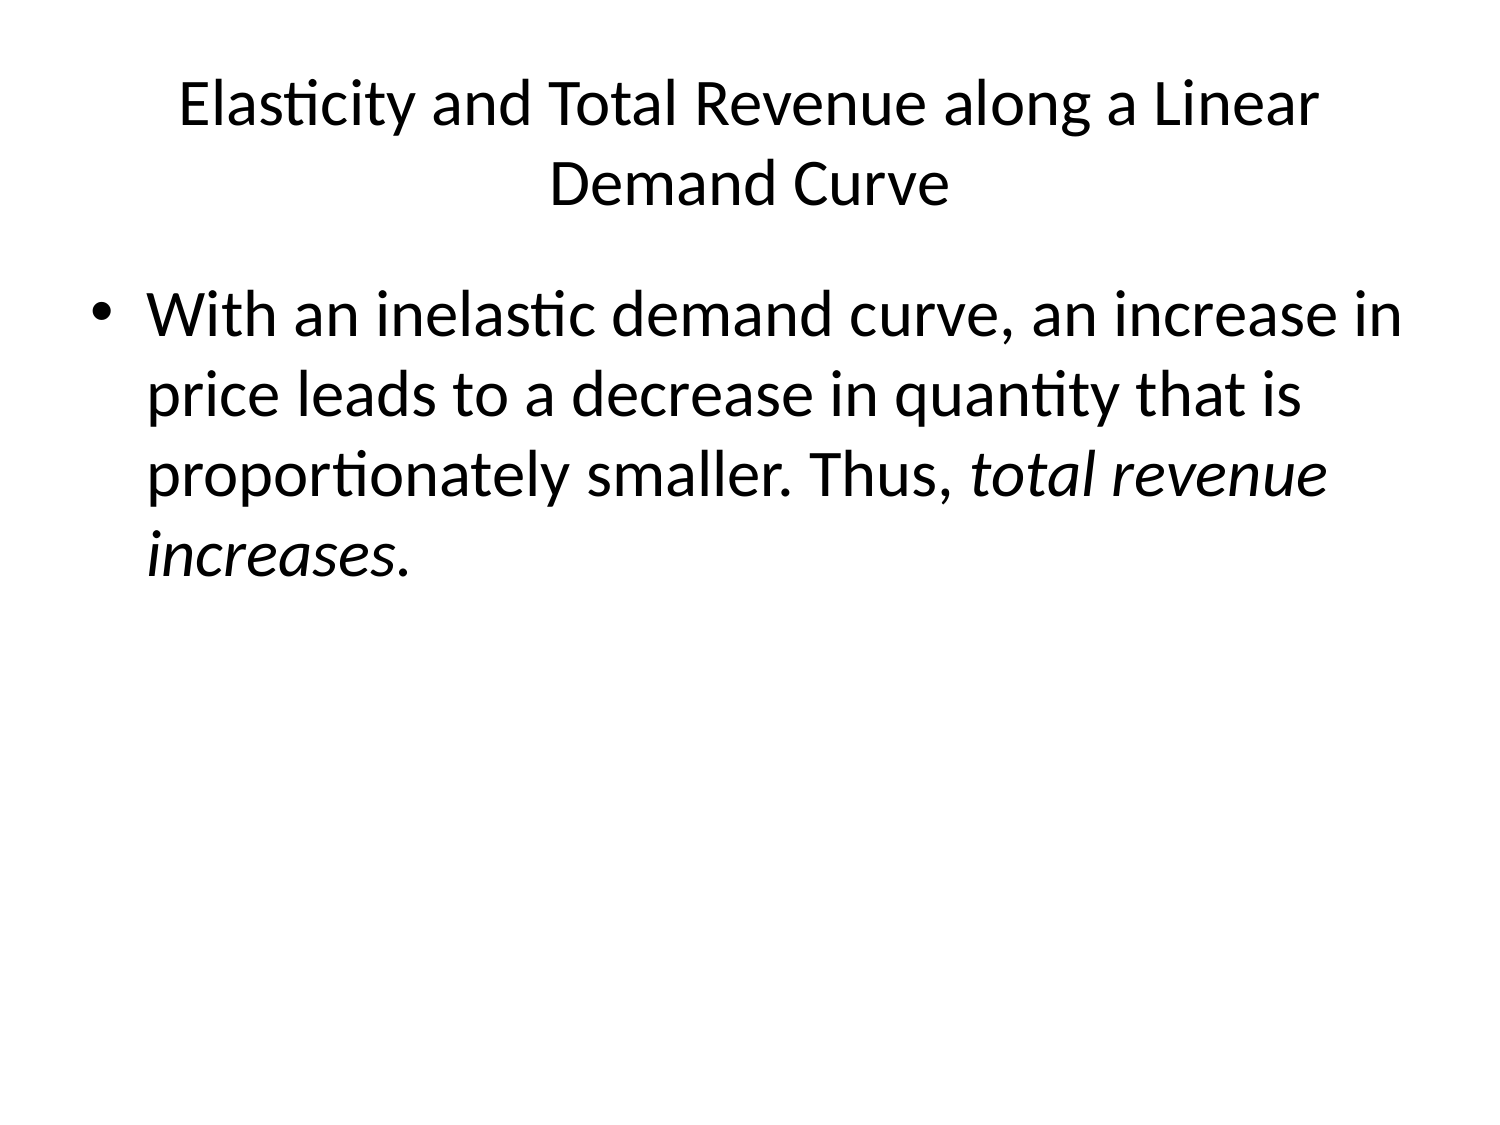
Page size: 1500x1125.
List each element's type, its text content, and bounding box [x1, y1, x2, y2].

list With an inelastic demand curve, an increase in price leads to a decrease in quantity that is proportionately smaller. Thus, total revenue increases. [75, 262, 1425, 1005]
title Elasticity and Total Revenue along a Linear Demand Curve [75, 45, 1425, 233]
